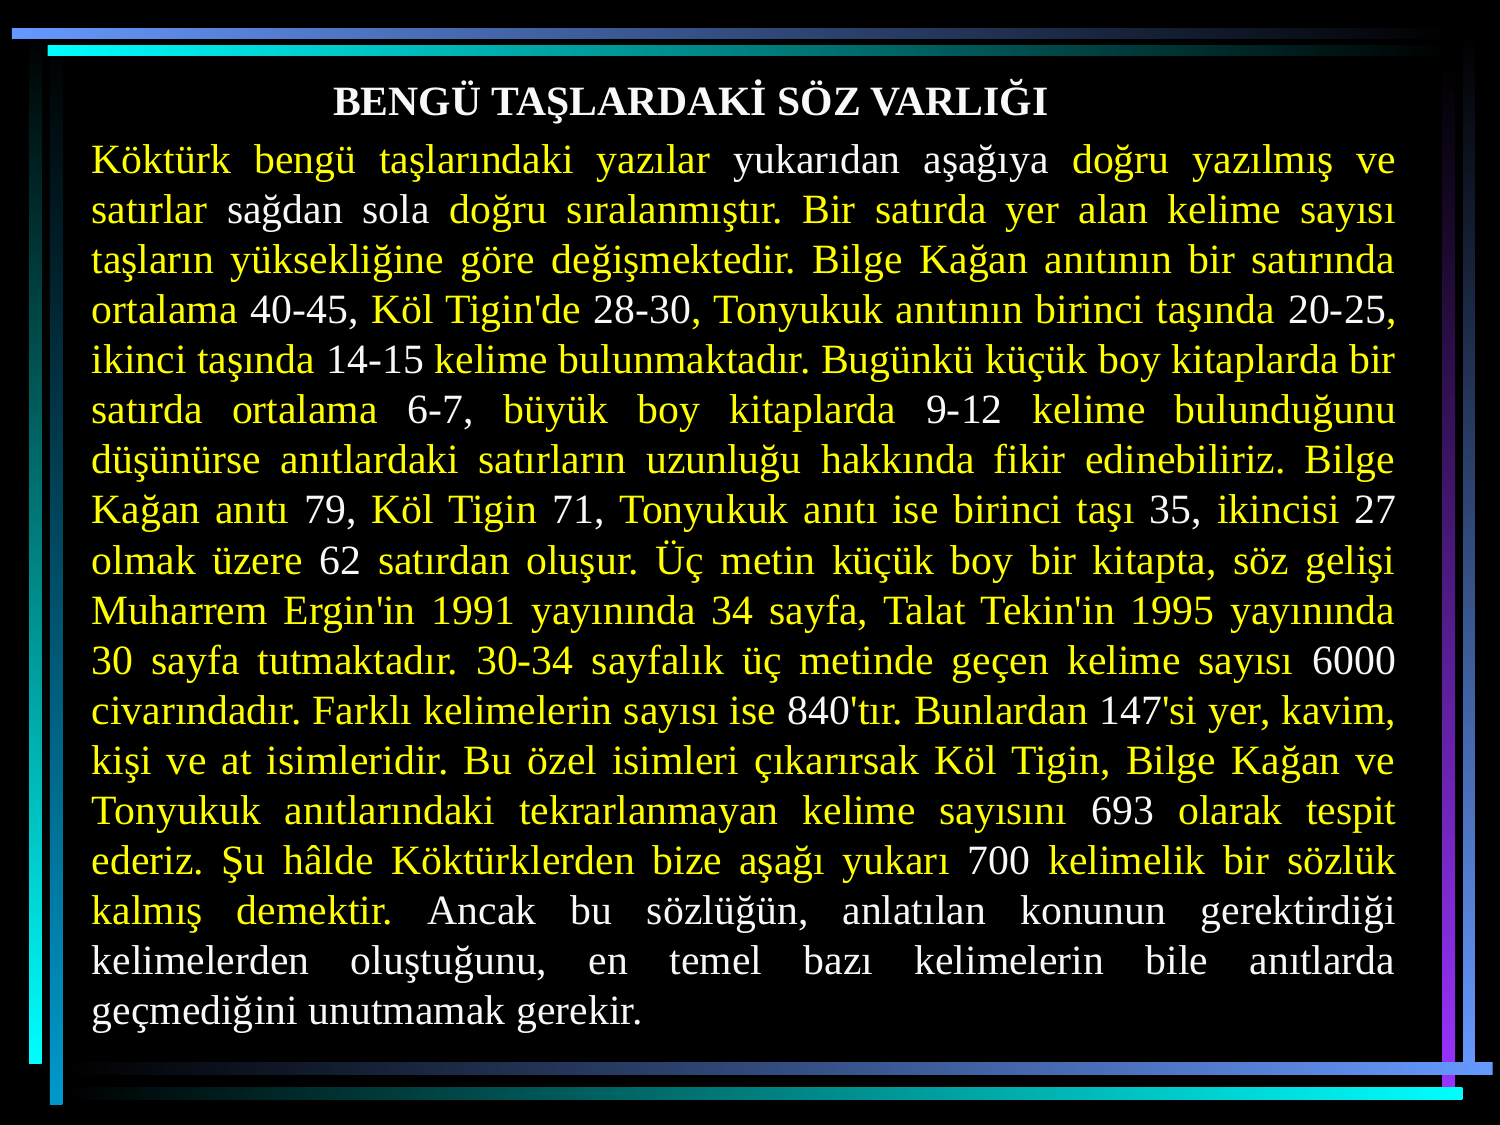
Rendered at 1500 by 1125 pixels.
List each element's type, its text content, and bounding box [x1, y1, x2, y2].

list BENGÜ TAŞLARDAKİ SÖZ VARLIĞI Köktürk bengü taşlarındaki yazılar yukarıdan aşağıya doğru yazılmış ve satırlar sağdan sola doğru sıralanmıştır. Bir satırda yer alan kelime sayısı taşların yüksekliğine göre değişmektedir. Bilge Kağan anıtının bir satırında ortalama 40-45, Köl Tigin'de 28-30, Tonyukuk anıtının birinci taşında 20-25, ikinci taşında 14-15 kelime bulunmaktadır. Bugünkü küçük boy kitaplarda bir satırda ortalama 6-7, büyük boy kitaplarda 9-12 kelime bulunduğunu düşünürse anıtlardaki satırların uzunluğu hakkında fikir edinebiliriz. Bilge Kağan anıtı 79, Köl Tigin 71, Tonyukuk anıtı ise birinci taşı 35, ikincisi 27 olmak üzere 62 satırdan oluşur. Üç metin küçük boy bir kitapta, söz gelişi Muharrem Ergin'in 1991 yayınında 34 sayfa, Talat Tekin'in 1995 yayınında 30 sayfa tutmaktadır. 30-34 sayfalık üç metinde geçen kelime sayısı 6000 civarındadır. Farklı kelimelerin sayısı ise 840'tır. Bunlardan 147'si yer, kavim, kişi ve at isimleridir. Bu özel isimleri çıkarırsak Köl Tigin, Bilge Kağan ve Tonyukuk anıtlarındaki tekrarlanmayan kelime sayısını 693 olarak tespit ederiz. Şu hâlde Köktürklerden bize aşağı yukarı 700 kelimelik bir sözlük kalmış demektir. Ancak bu sözlüğün, anlatılan konunun gerektirdiği kelimelerden oluştuğunu, en temel bazı kelimelerin bile anıtlarda geçmediğini unutmamak gerekir. [76, 66, 1412, 1035]
